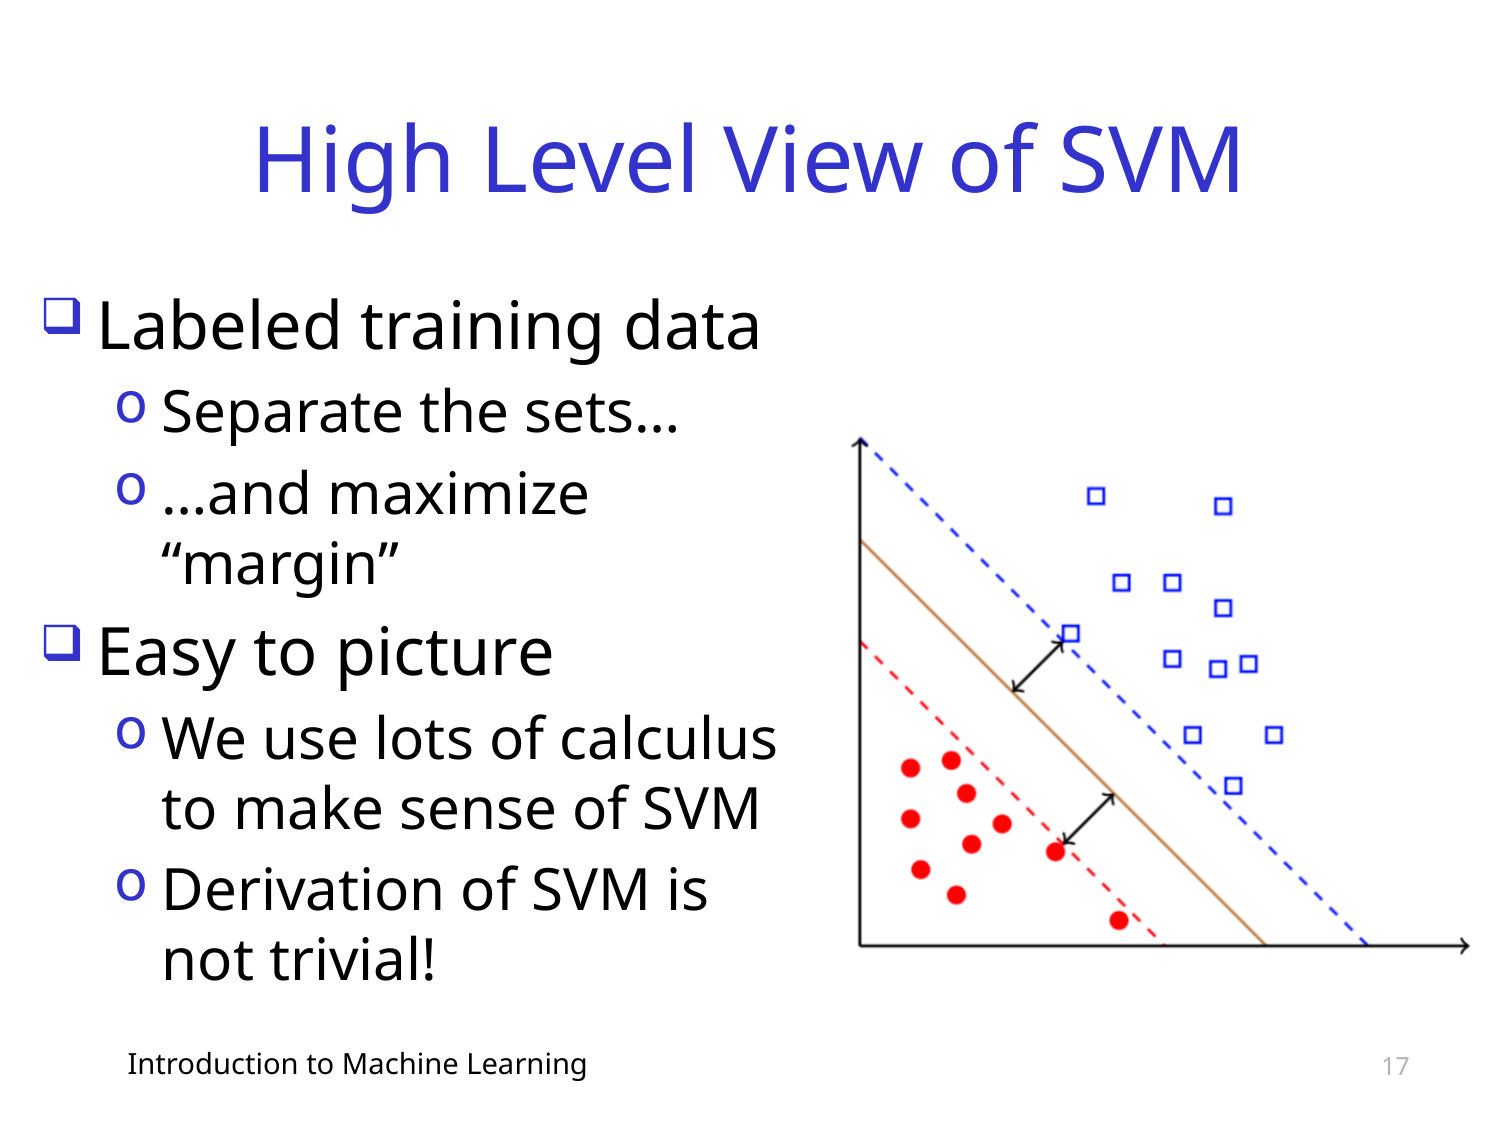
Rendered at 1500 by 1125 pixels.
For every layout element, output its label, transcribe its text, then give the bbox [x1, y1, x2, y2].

list Labeled training data Separate the sets… …and maximize “margin” Easy to picture We use lots of calculus to make sense of SVM Derivation of SVM is not trivial! [24, 274, 826, 976]
picture [841, 426, 1488, 963]
slide_number 17 [1074, 1037, 1425, 1098]
footer Introduction to Machine Learning [112, 1037, 776, 1101]
title High Level View of SVM [112, 62, 1388, 251]
